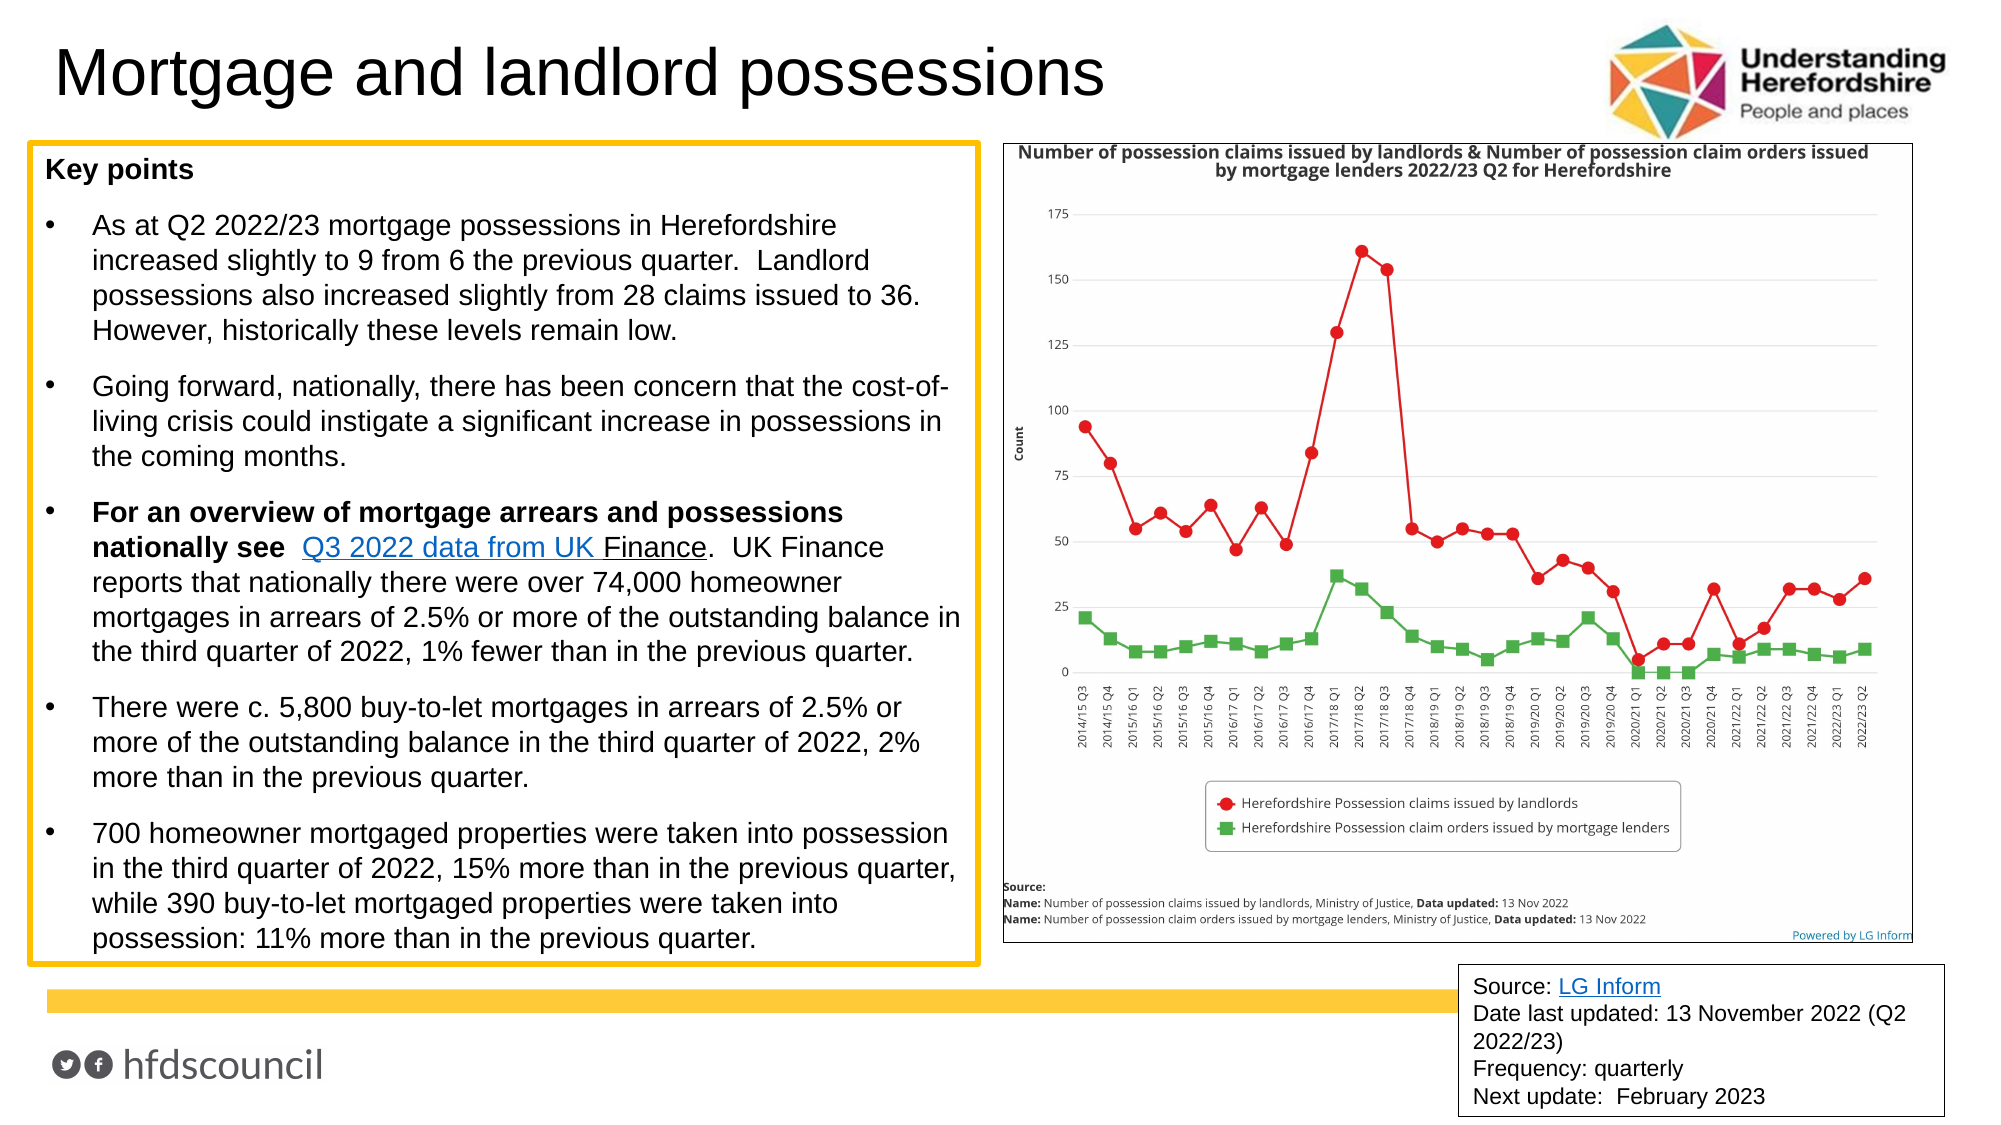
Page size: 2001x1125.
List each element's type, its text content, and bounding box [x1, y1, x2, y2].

picture [1945, 1030, 1951, 1093]
list Key points As at Q2 2022/23 mortgage possessions in Herefordshire increased slightly to 9 from 6 the previous quarter. Landlord possessions also increased slightly from 28 claims issued to 36. However, historically these levels remain low. Going forward, nationally, there has been concern that the cost-of-living crisis could instigate a significant increase in possessions in the coming months. For an overview of mortgage arrears and possessions nationally see Q3 2022 data from UK Finance. UK Finance reports that nationally there were over 74,000 homeowner mortgages in arrears of 2.5% or more of the outstanding balance in the third quarter of 2022, 1% fewer than in the previous quarter. There were c. 5,800 buy-to-let mortgages in arrears of 2.5% or more of the outstanding balance in the third quarter of 2022, 2% more than in the previous quarter. 700 homeowner mortgaged properties were taken into possession in the third quarter of 2022, 15% more than in the previous quarter, while 390 buy-to-let mortgaged properties were taken into possession: 11% more than in the previous quarter. [30, 143, 978, 964]
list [1003, 143, 1913, 943]
picture [1596, 8, 1952, 154]
picture [47, 1045, 327, 1084]
title Mortgage and landlord possessions [39, 33, 1710, 117]
text_box Source: LG Inform Date last updated: 13 November 2022 (Q2 2022/23) Frequency: quarterly Next update: February 2023 [1458, 964, 1945, 1117]
